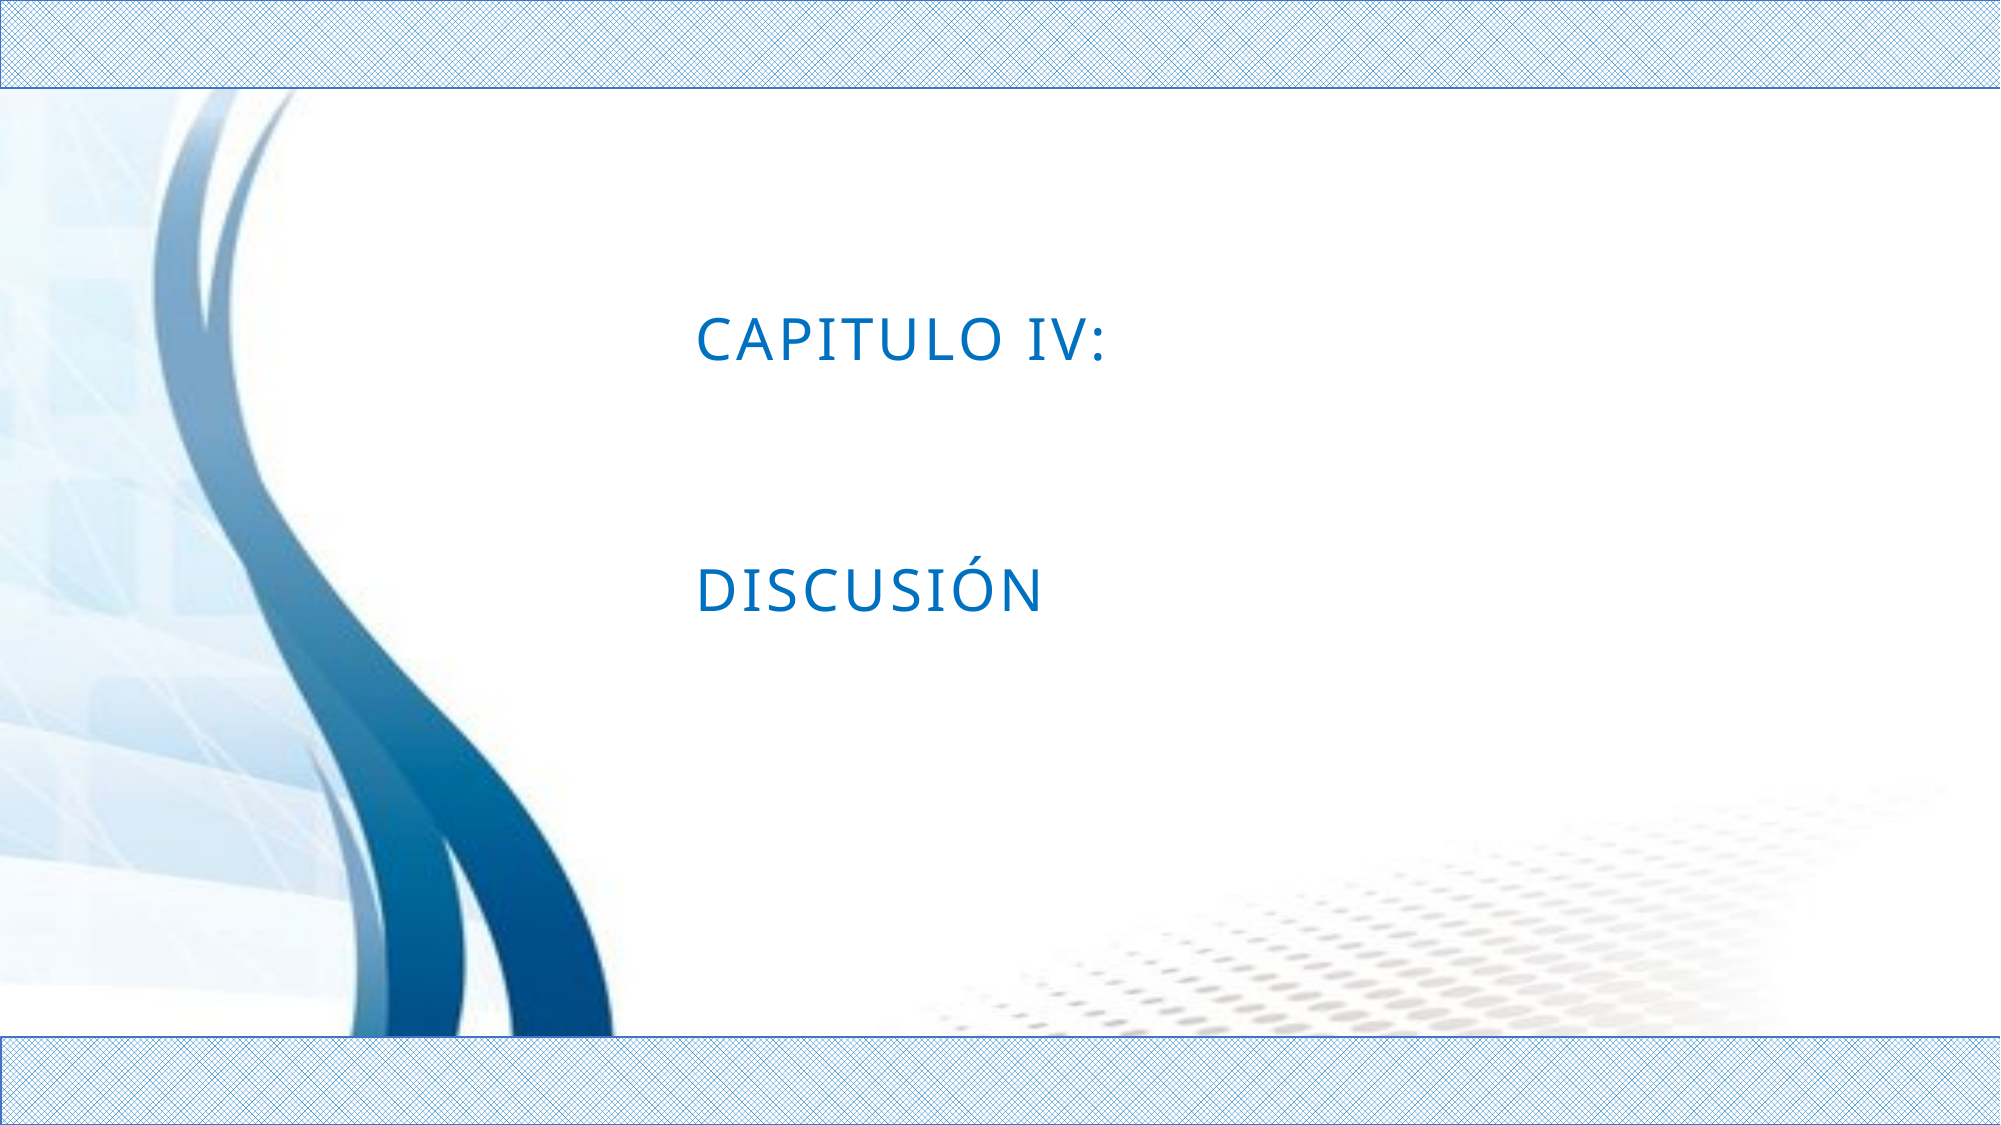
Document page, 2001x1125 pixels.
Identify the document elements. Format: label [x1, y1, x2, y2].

text_box [0, 0, 2000, 80]
picture [0, 17, 2000, 1108]
text_box [0, 1038, 2000, 1125]
